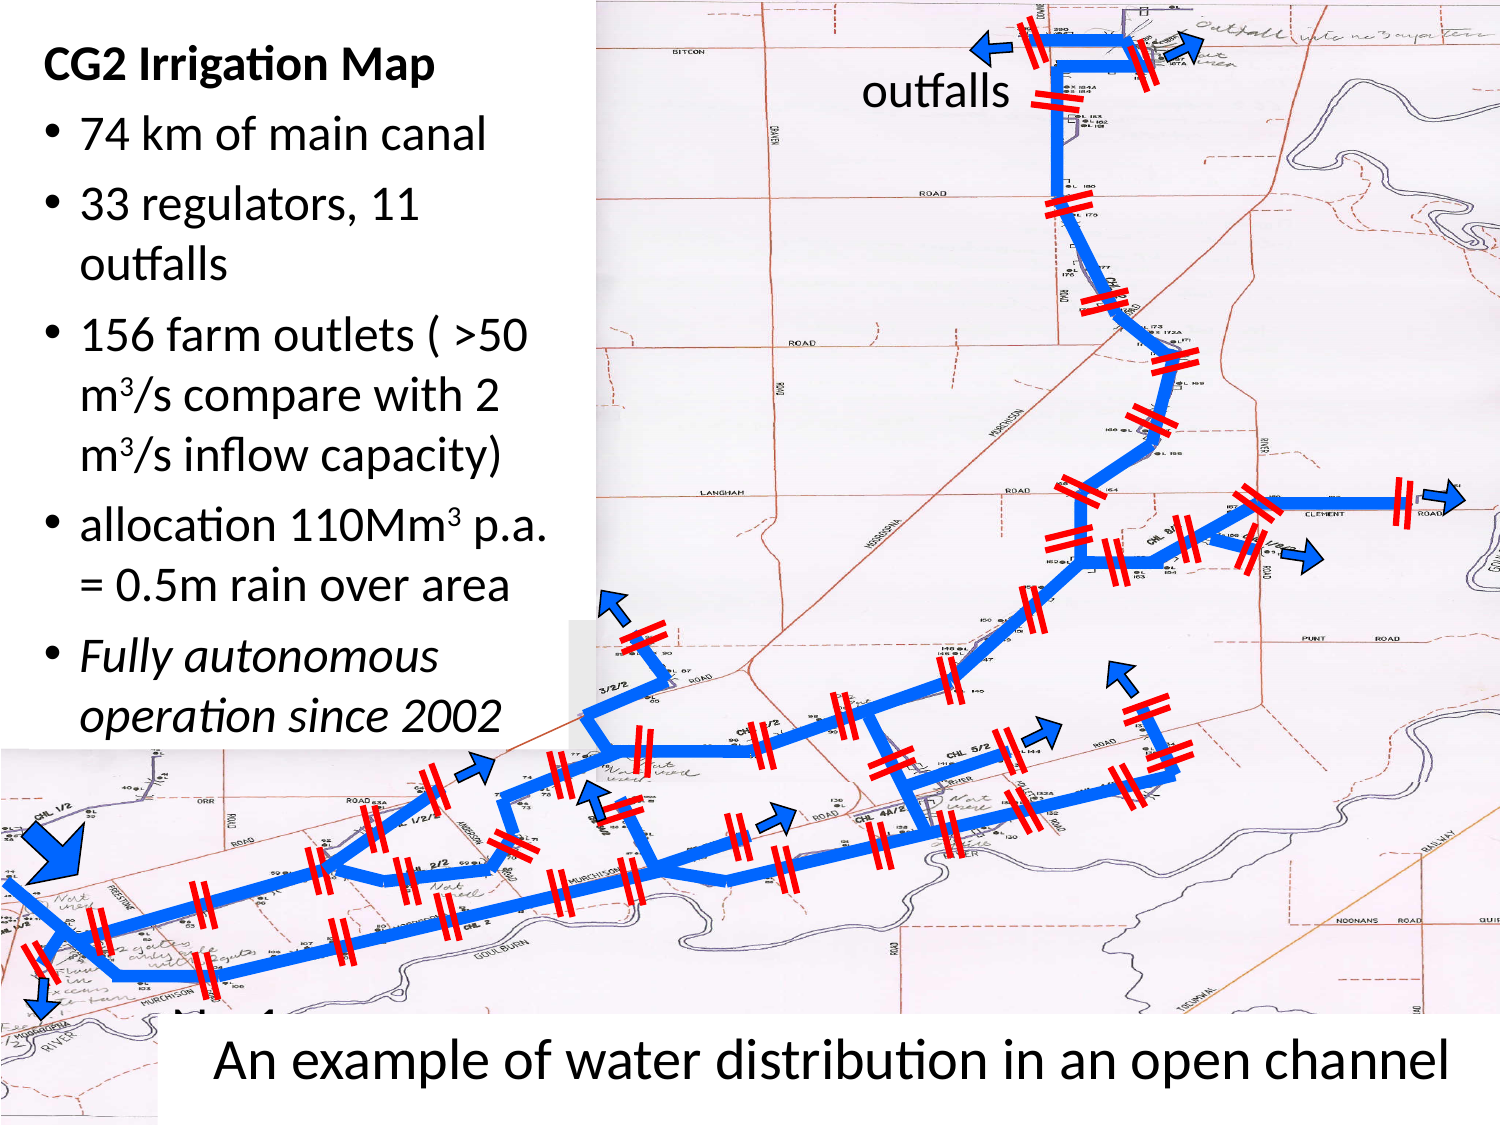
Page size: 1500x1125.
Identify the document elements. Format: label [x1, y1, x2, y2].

text_box [362, 805, 387, 854]
text_box [422, 765, 448, 814]
text_box [773, 845, 798, 894]
text_box [1092, 278, 1117, 327]
text_box [1021, 585, 1046, 634]
text_box [194, 952, 219, 1000]
text_box [0, 0, 1500, 1125]
text_box [1158, 732, 1182, 781]
text_box [307, 847, 332, 896]
text_box [1068, 467, 1093, 516]
text_box [631, 727, 656, 776]
text_box [750, 721, 775, 770]
text_box [608, 786, 632, 835]
text_box [548, 751, 573, 800]
text_box [1115, 763, 1140, 811]
text_box [435, 892, 460, 941]
text_box [1045, 77, 1070, 126]
text_box [1011, 786, 1036, 835]
text_box [1020, 18, 1046, 67]
text_box [330, 918, 355, 967]
text_box [1056, 180, 1081, 229]
text_box [1131, 41, 1156, 90]
text_box [1391, 479, 1416, 528]
text_box [832, 692, 857, 741]
text_box [191, 881, 216, 930]
text_box [619, 857, 644, 906]
text_box [879, 739, 904, 788]
text_box [395, 857, 420, 906]
text_box [1163, 337, 1188, 386]
text_box [548, 869, 573, 918]
text_box [867, 821, 892, 870]
text_box [29, 940, 54, 989]
text_box [938, 656, 963, 705]
text_box [1174, 515, 1199, 564]
text_box [997, 727, 1022, 776]
text_box [1246, 479, 1271, 528]
text_box [1139, 396, 1164, 445]
text_box [726, 813, 751, 862]
text_box [1239, 525, 1263, 574]
text_box [938, 810, 963, 859]
text_box [1134, 685, 1159, 734]
text_box [1104, 538, 1129, 587]
text_box [631, 613, 656, 662]
text_box [88, 907, 113, 956]
text_box [1056, 514, 1081, 563]
text_box [501, 822, 526, 871]
